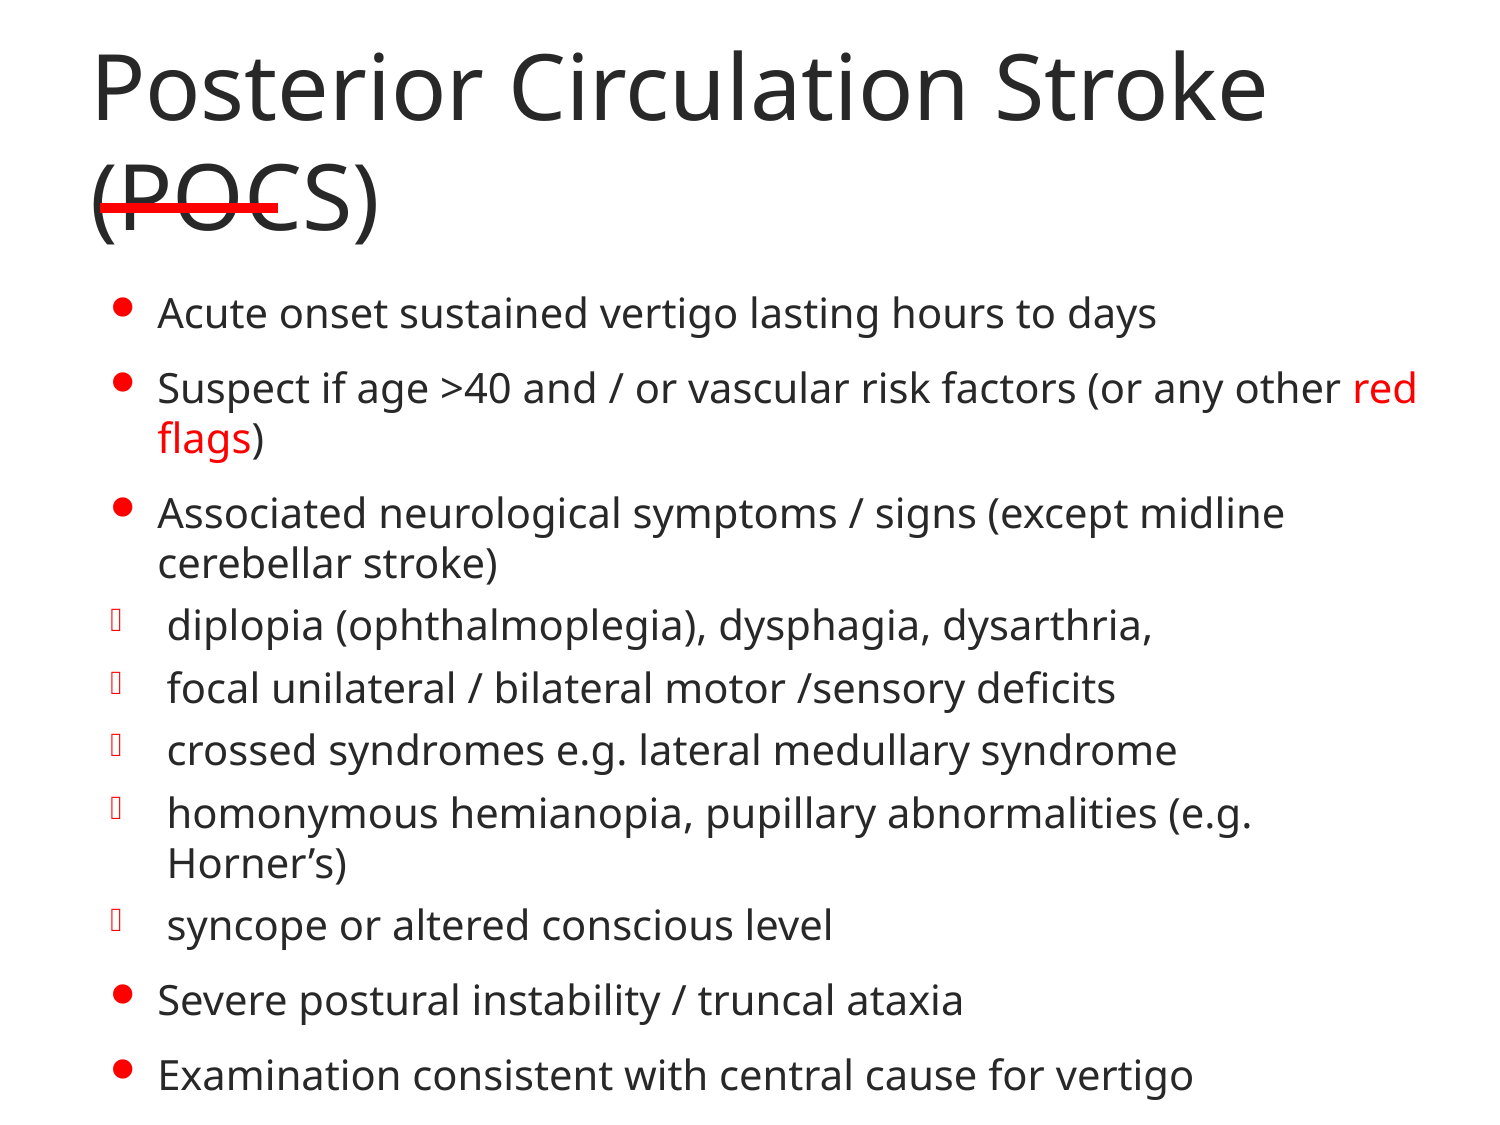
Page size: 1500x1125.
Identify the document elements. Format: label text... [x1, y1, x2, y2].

text_box Acute onset sustained vertigo lasting hours to days Suspect if age >40 and / or vascular risk factors (or any other red flags) Associated neurological symptoms / signs (except midline cerebellar stroke) diplopia (ophthalmoplegia), dysphagia, dysarthria, focal unilateral / bilateral motor /sensory deficits crossed syndromes e.g. lateral medullary syndrome homonymous hemianopia, pupillary abnormalities (e.g. Horner’s) syncope or altered conscious level Severe postural instability / truncal ataxia Examination consistent with central cause for vertigo MRI with DWI +/- MRA/CTA are the investigations of choice [95, 278, 1445, 1125]
title Posterior Circulation Stroke (POCS) [75, 45, 1425, 233]
